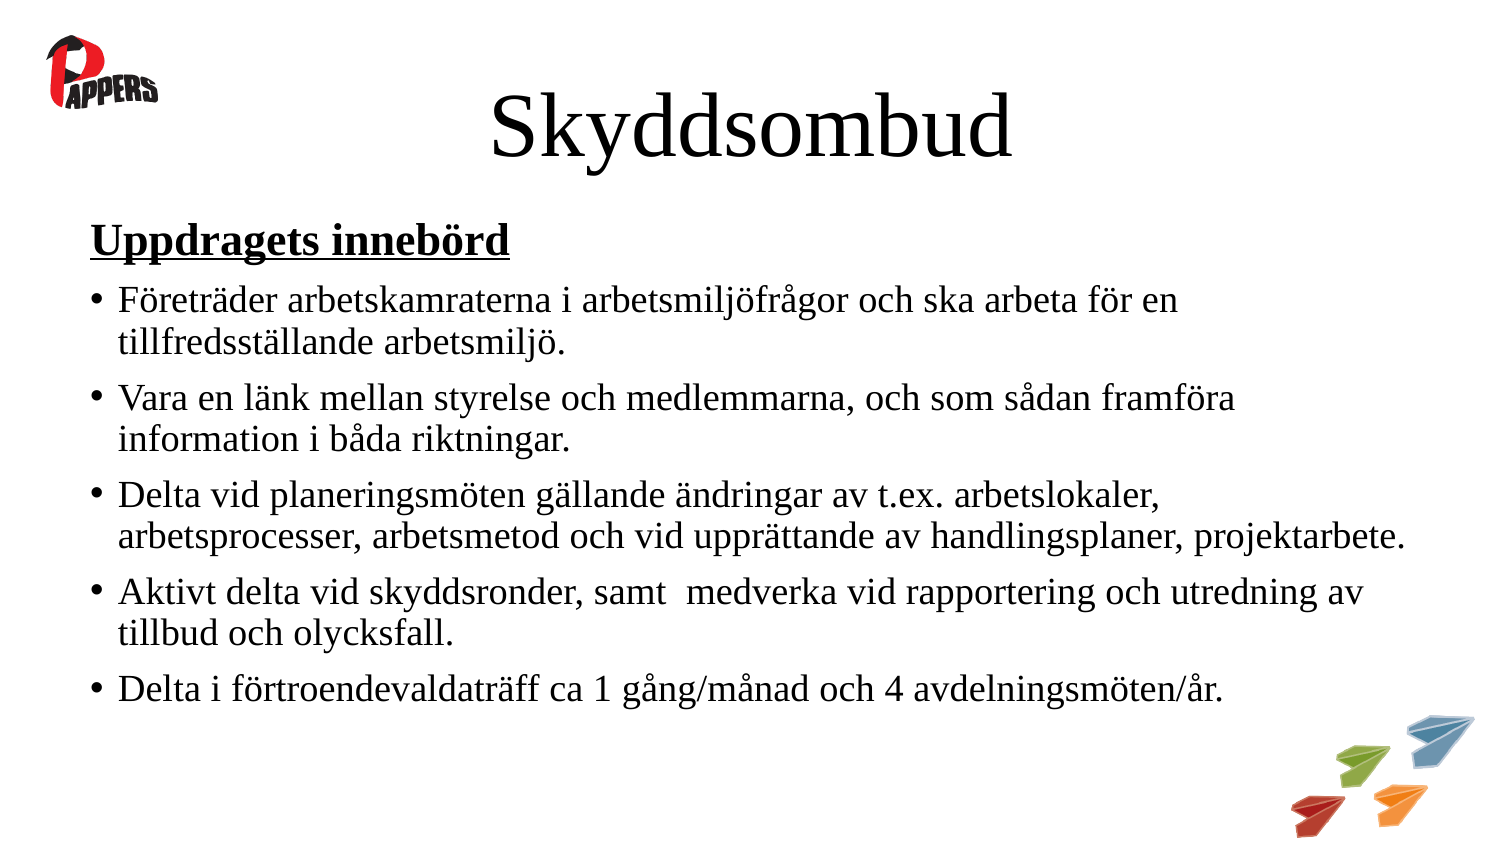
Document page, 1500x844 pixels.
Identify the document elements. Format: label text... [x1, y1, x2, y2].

title Skyddsombud [176, 45, 1328, 208]
picture [1291, 715, 1475, 838]
list Uppdragets innebörd Företräder arbetskamraterna i arbetsmiljöfrågor och ska arbeta för en tillfredsställande arbetsmiljö. Vara en länk mellan styrelse och medlemmarna, och som sådan framföra information i båda riktningar. Delta vid planeringsmöten gällande ändringar av t.ex. arbetslokaler, arbetsprocesser, arbetsmetod och vid upprättande av handlingsplaner, projektarbete. Aktivt delta vid skyddsronder, samt medverka vid rapportering och utredning av tillbud och olycksfall. Delta i förtroendevaldaträff ca 1 gång/månad och 4 avdelningsmöten/år. [75, 208, 1425, 733]
picture [46, 35, 158, 109]
